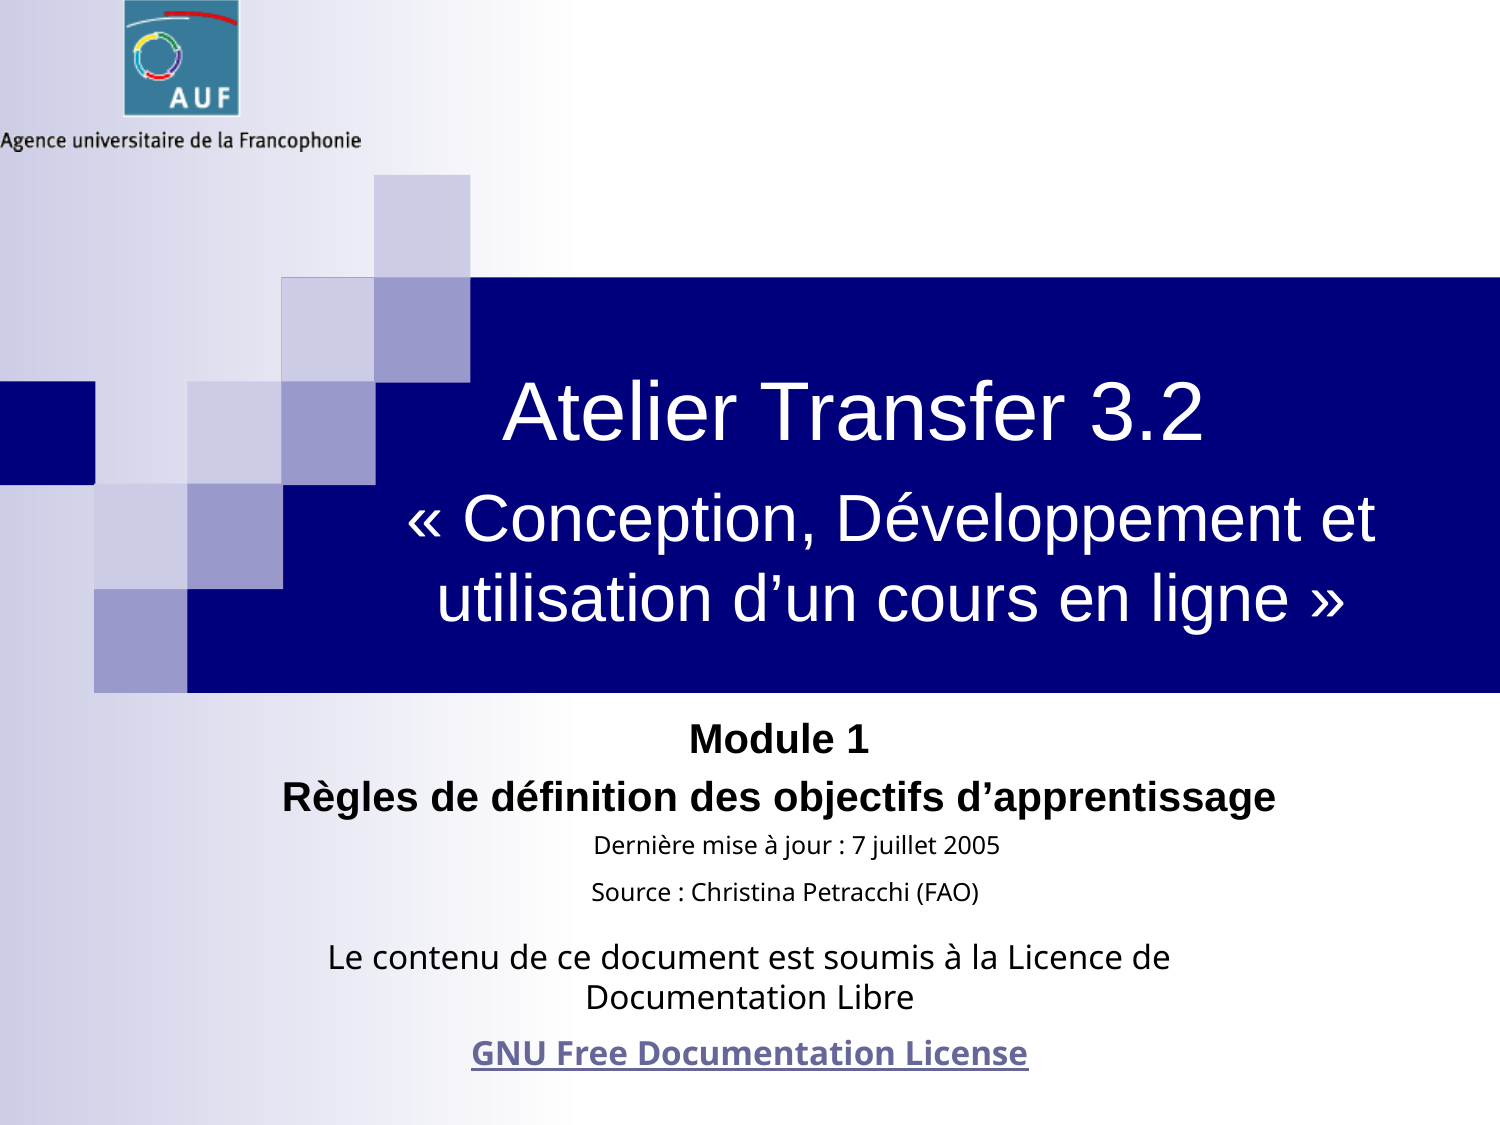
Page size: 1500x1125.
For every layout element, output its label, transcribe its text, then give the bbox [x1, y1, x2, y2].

text_box Dernière mise à jour : 7 juillet 2005 [430, 822, 1164, 868]
text_box « Conception, Développement et utilisation d’un cours en ligne » [324, 467, 1459, 669]
text_box Le contenu de ce document est soumis à la Licence de Documentation Libre GNU Free Documentation License [194, 928, 1306, 1086]
text_box Module 1 Règles de définition des objectifs d’apprentissage [135, 704, 1424, 787]
picture [0, 0, 361, 152]
text_box Source : Christina Petracchi (FAO) [419, 869, 1152, 915]
